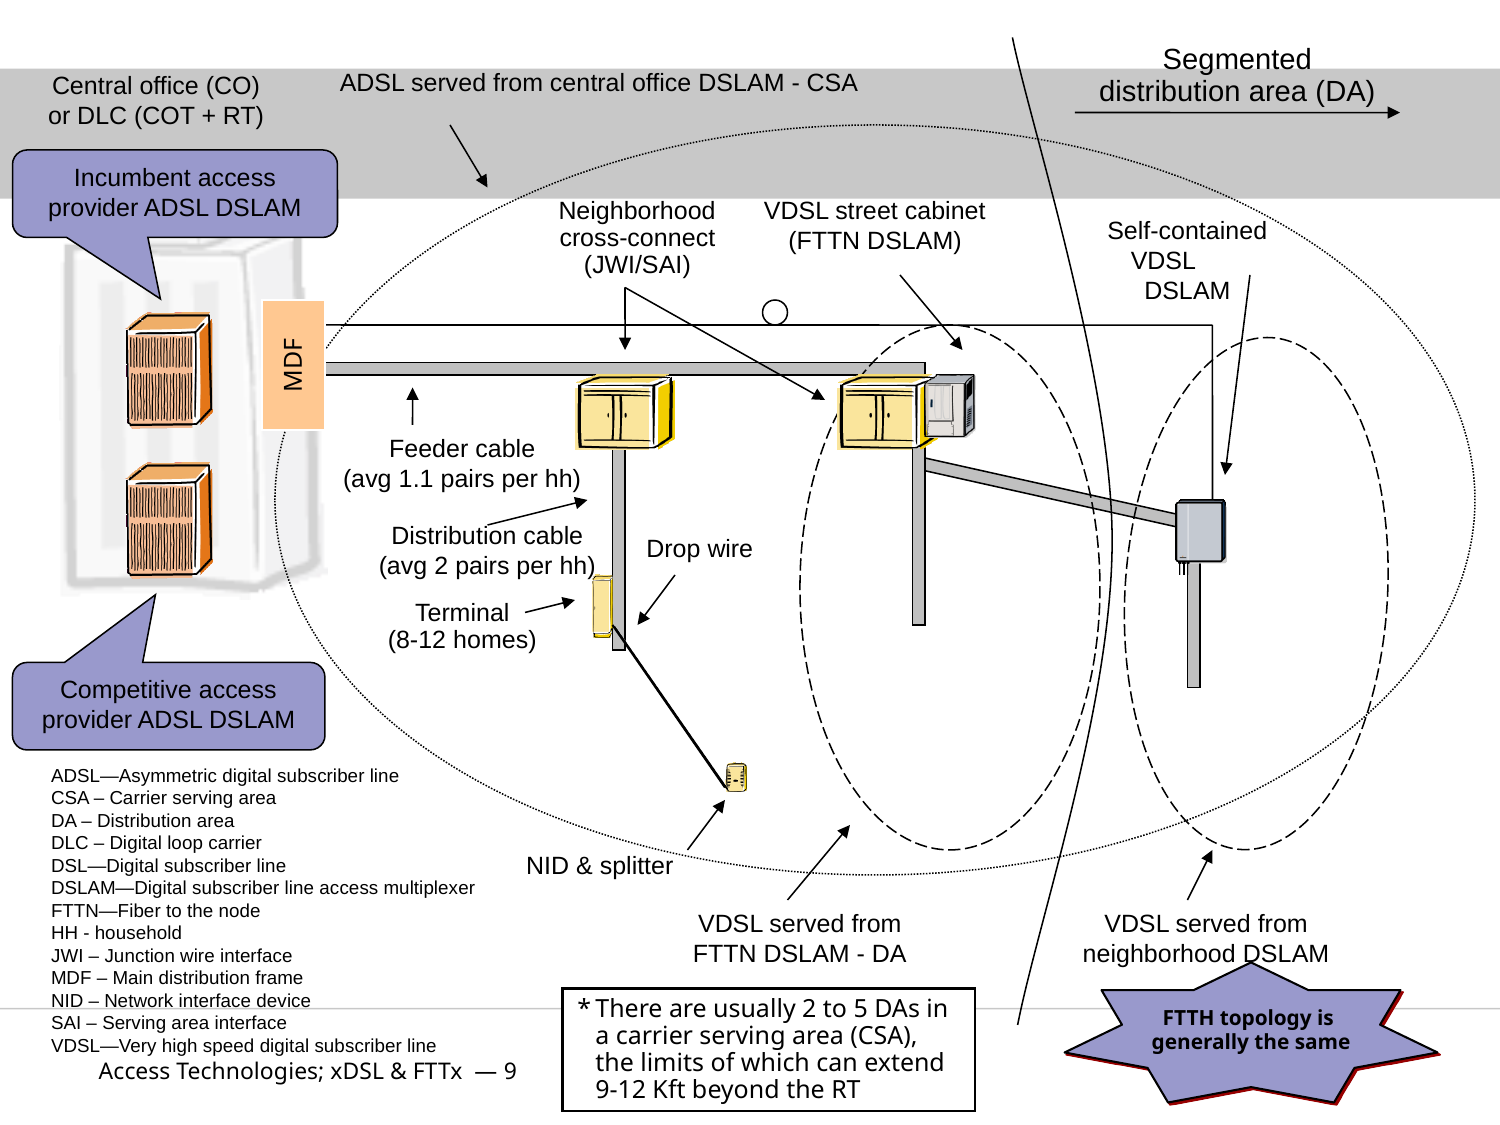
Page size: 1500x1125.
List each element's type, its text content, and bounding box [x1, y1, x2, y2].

text_box [487, 496, 588, 526]
picture [837, 574, 1088, 825]
text_box FTTH topology is generally the same [1064, 962, 1438, 1103]
text_box Segmented distribution area (DA) [1074, 37, 1400, 112]
text_box [899, 274, 963, 350]
text_box [1187, 849, 1213, 901]
text_box [762, 299, 788, 325]
text_box Central office (CO) or DLC (COT + RT) [24, 62, 288, 138]
text_box [449, 124, 488, 188]
text_box NID & splitter [449, 842, 750, 888]
text_box [799, 324, 1100, 750]
picture [59, 174, 328, 601]
text_box [787, 833, 849, 901]
text_box ADSL—Asymmetric digital subscriber line CSA – Carrier serving area DA – Distribution area DLC – Digital loop carrier DSL—Digital subscriber line DSLAM—Digital subscriber line access multiplexer FTTN—Fiber to the node HH - household JWI – Junction wire interface MDF – Main distribution frame NID – Network interface device SAI – Serving area interface VDSL—Very high speed digital subscriber line [36, 756, 490, 1064]
text_box Incumbent access provider ADSL DSLAM [12, 149, 338, 238]
picture [1124, 499, 1376, 825]
text_box [896, 833, 1003, 850]
text_box Distribution cable (avg 2 pairs per hh) [337, 512, 638, 588]
text_box VDSL served from FTTN DSLAM - DA [649, 899, 950, 975]
picture [574, 374, 676, 451]
text_box [406, 387, 419, 425]
text_box Feeder cable (avg 1.1 pairs per hh) [332, 424, 613, 500]
text_box [1199, 833, 1293, 850]
text_box [624, 287, 826, 400]
picture [537, 574, 788, 838]
text_box Self-contained VDSL DSLAM [1252, 207, 1288, 227]
text_box [1126, 360, 1212, 573]
text_box [1213, 337, 1389, 667]
text_box [1220, 274, 1251, 475]
picture [837, 374, 976, 451]
text_box [1074, 106, 1400, 119]
text_box [618, 288, 632, 350]
text_box Competitive access provider ADSL DSLAM [12, 610, 325, 750]
text_box [1016, 857, 1060, 1025]
text_box Drop wire [549, 525, 850, 570]
text_box Neighborhood cross-connect (JWI/SAI) [512, 191, 763, 287]
text_box VDSL served from neighborhood DSLAM [1037, 899, 1375, 975]
text_box [1012, 37, 1038, 138]
text_box ADSL served from central office DSLAM - CSA [324, 62, 888, 105]
text_box [332, 124, 1475, 875]
text_box * There are usually 2 to 5 DAs in a carrier serving area (CSA), the limits of which can extend 9-12 Kft beyond the RT [562, 988, 975, 1111]
text_box Terminal (8-12 homes) [312, 592, 532, 661]
text_box [301, 610, 312, 630]
